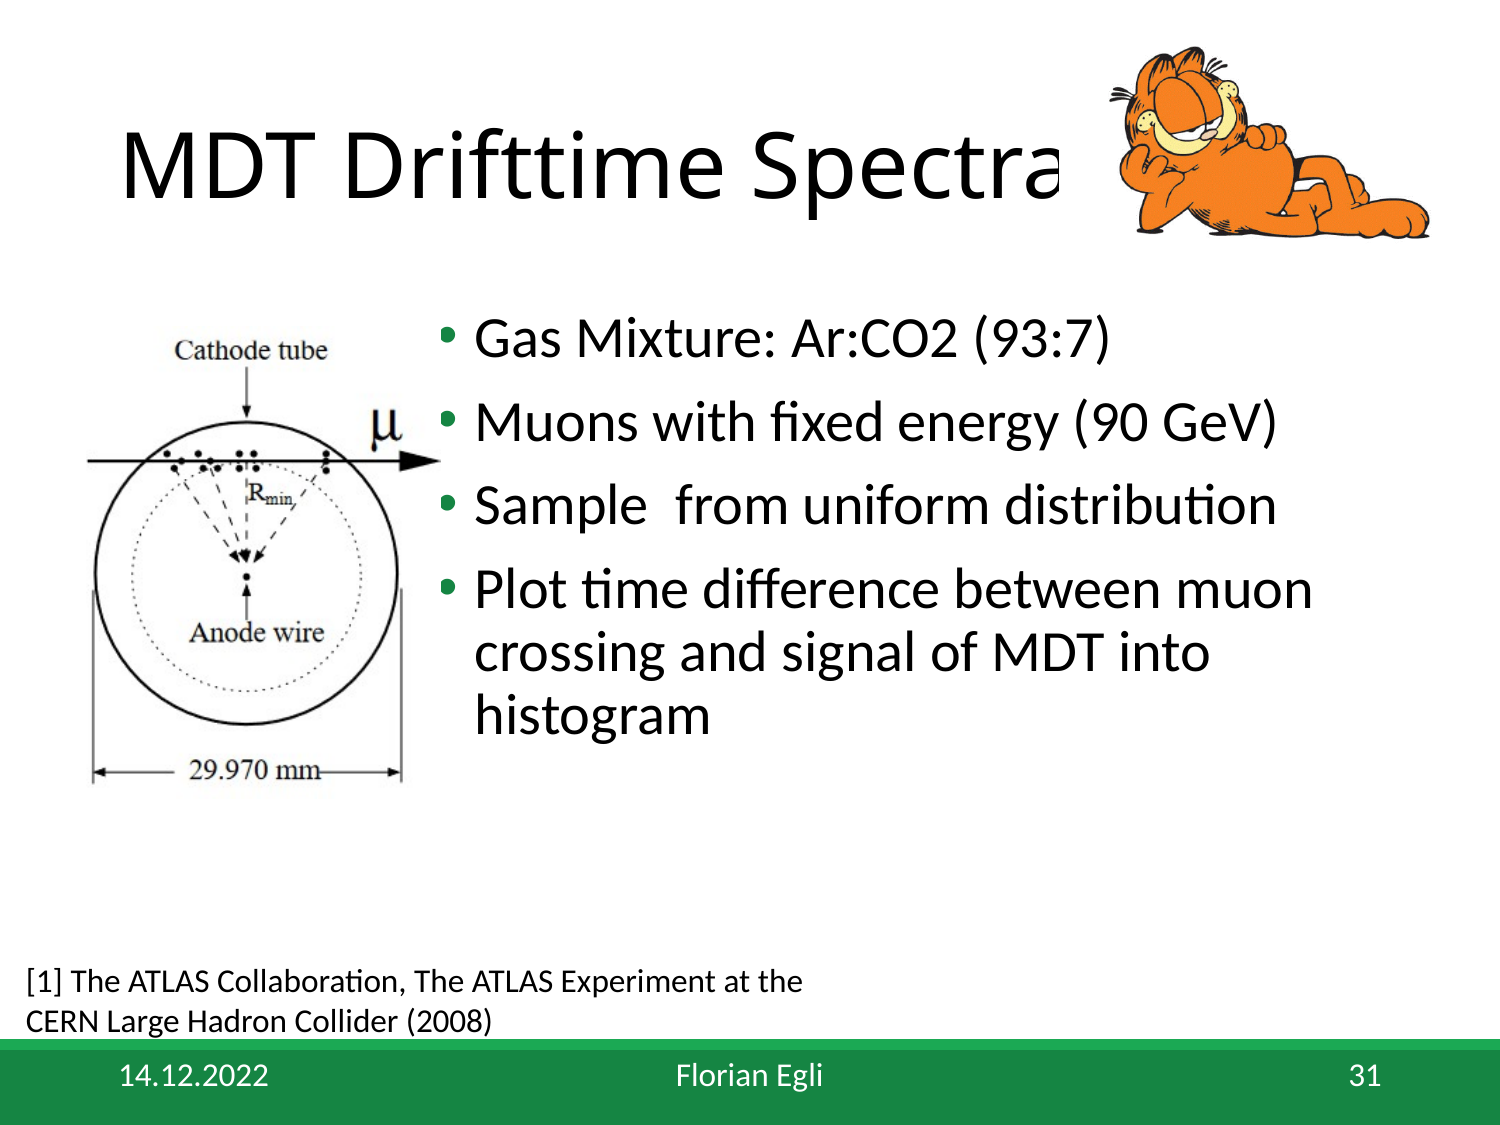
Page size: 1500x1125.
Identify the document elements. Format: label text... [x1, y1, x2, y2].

picture [1059, 22, 1454, 266]
text_box [1] The ATLAS Collaboration, The ATLAS Experiment at the CERN Large Hadron Collider (2008) [10, 951, 819, 1047]
footer Florian Egli [496, 1042, 1004, 1103]
title MDT Drifttime Spectra [103, 59, 1397, 278]
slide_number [103, 1047, 441, 1103]
picture [63, 326, 441, 799]
slide_number 31 [1059, 1042, 1397, 1103]
